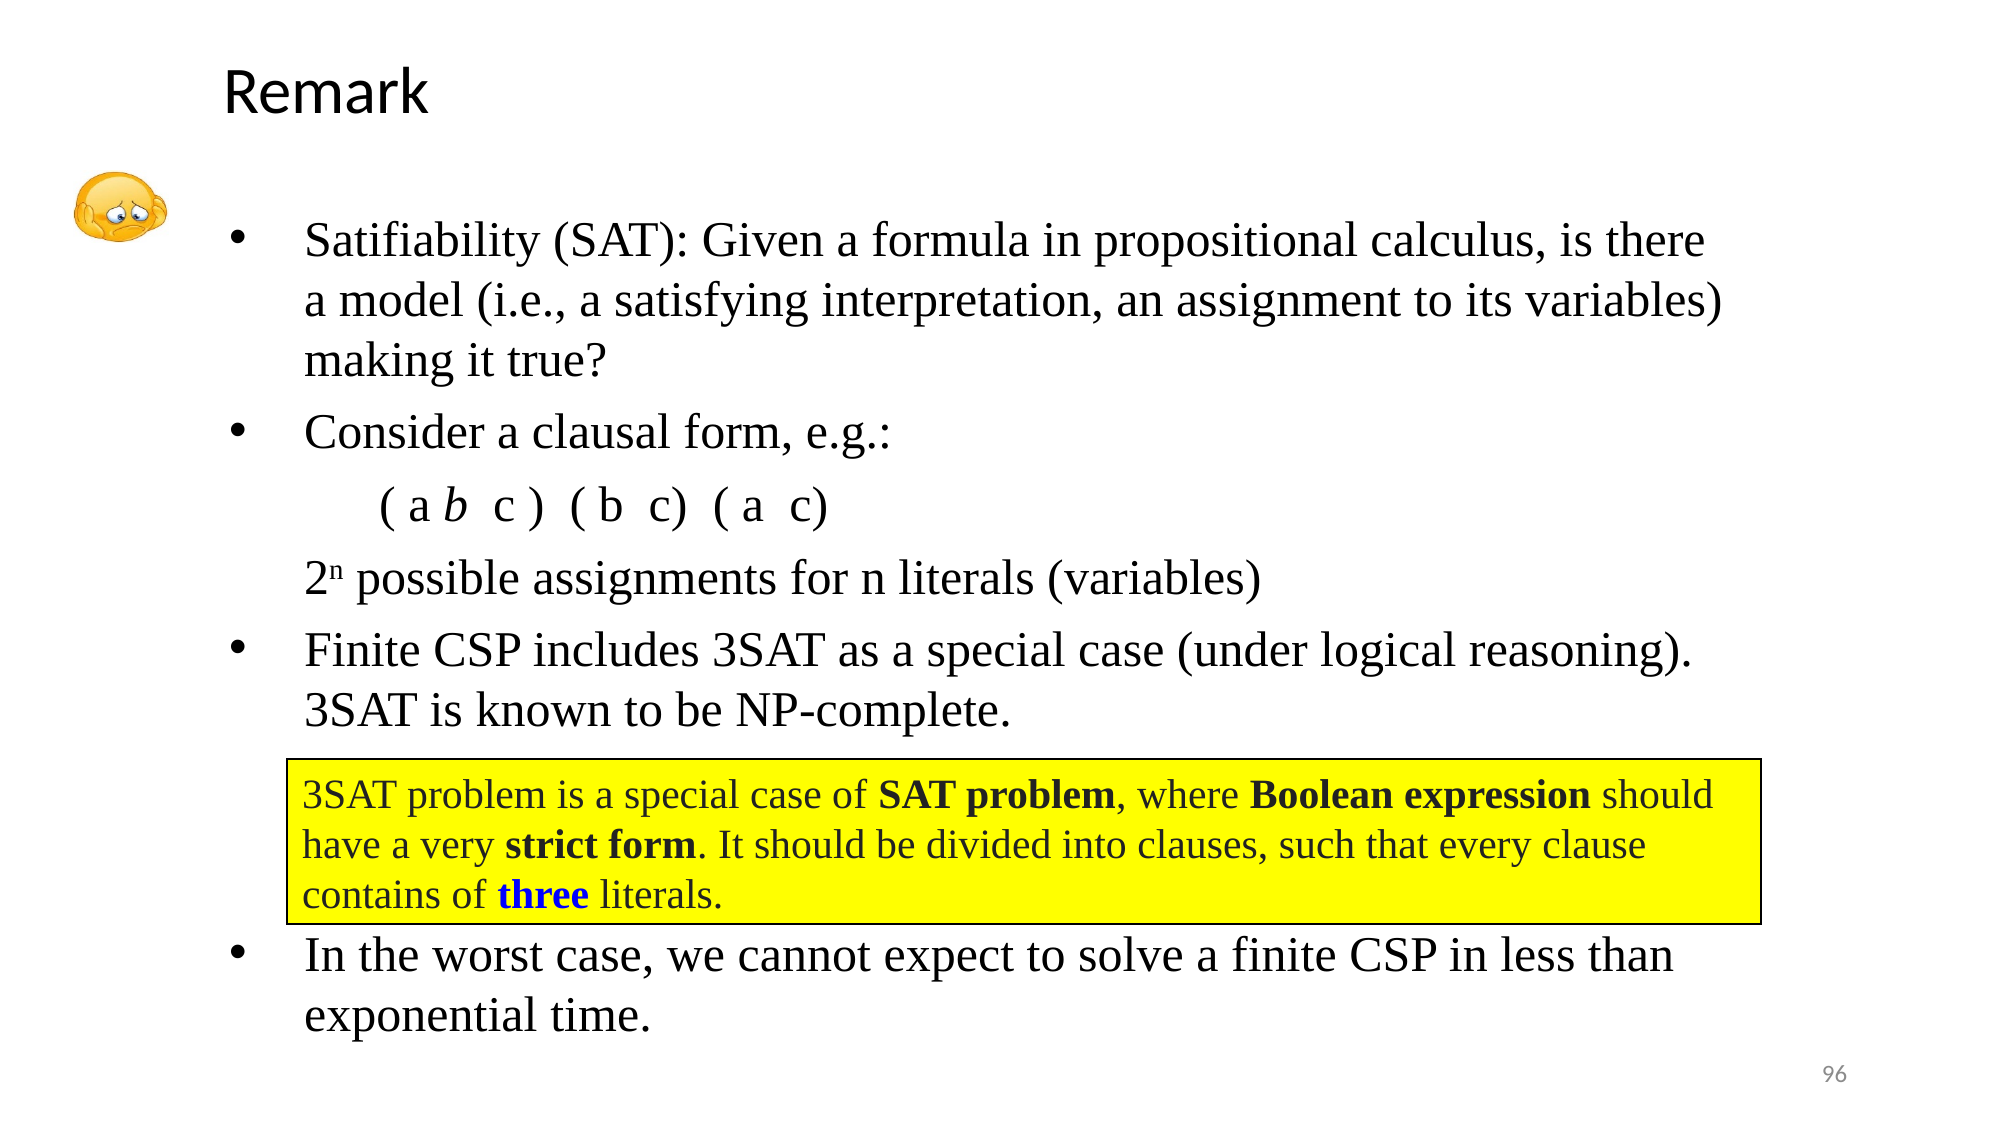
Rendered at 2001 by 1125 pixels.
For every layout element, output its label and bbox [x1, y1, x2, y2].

text_box [286, 758, 1762, 925]
slide_number [1412, 1042, 1863, 1103]
title [208, 38, 911, 145]
picture [73, 170, 169, 243]
